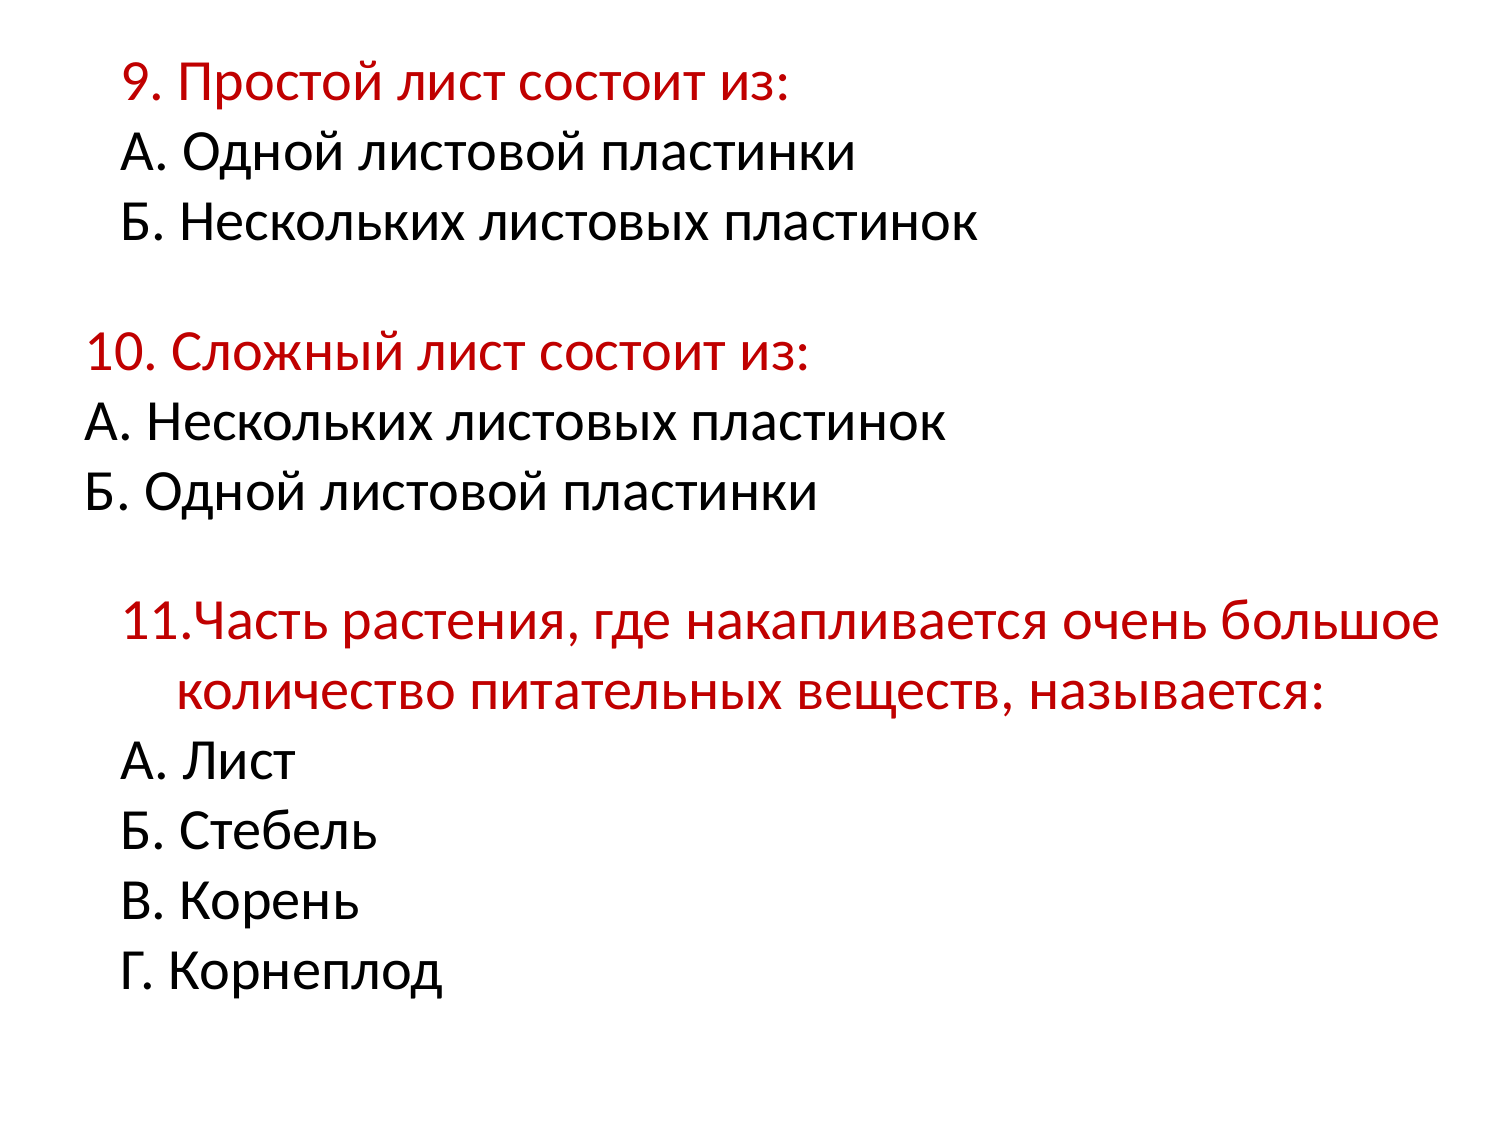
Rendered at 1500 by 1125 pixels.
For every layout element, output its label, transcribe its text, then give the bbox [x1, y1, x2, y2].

text_box 10. Сложный лист состоит из: А. Нескольких листовых пластинок Б. Одной листовой пластинки [70, 304, 1407, 530]
text_box 11.Часть растения, где накапливается очень большое количество питательных веществ, называется: А. Лист Б. Стебель В. Корень Г. Корнеплод [105, 574, 1500, 1009]
text_box 9. Простой лист состоит из: А. Одной листовой пластинки Б. Нескольких листовых пластинок [105, 35, 1442, 260]
